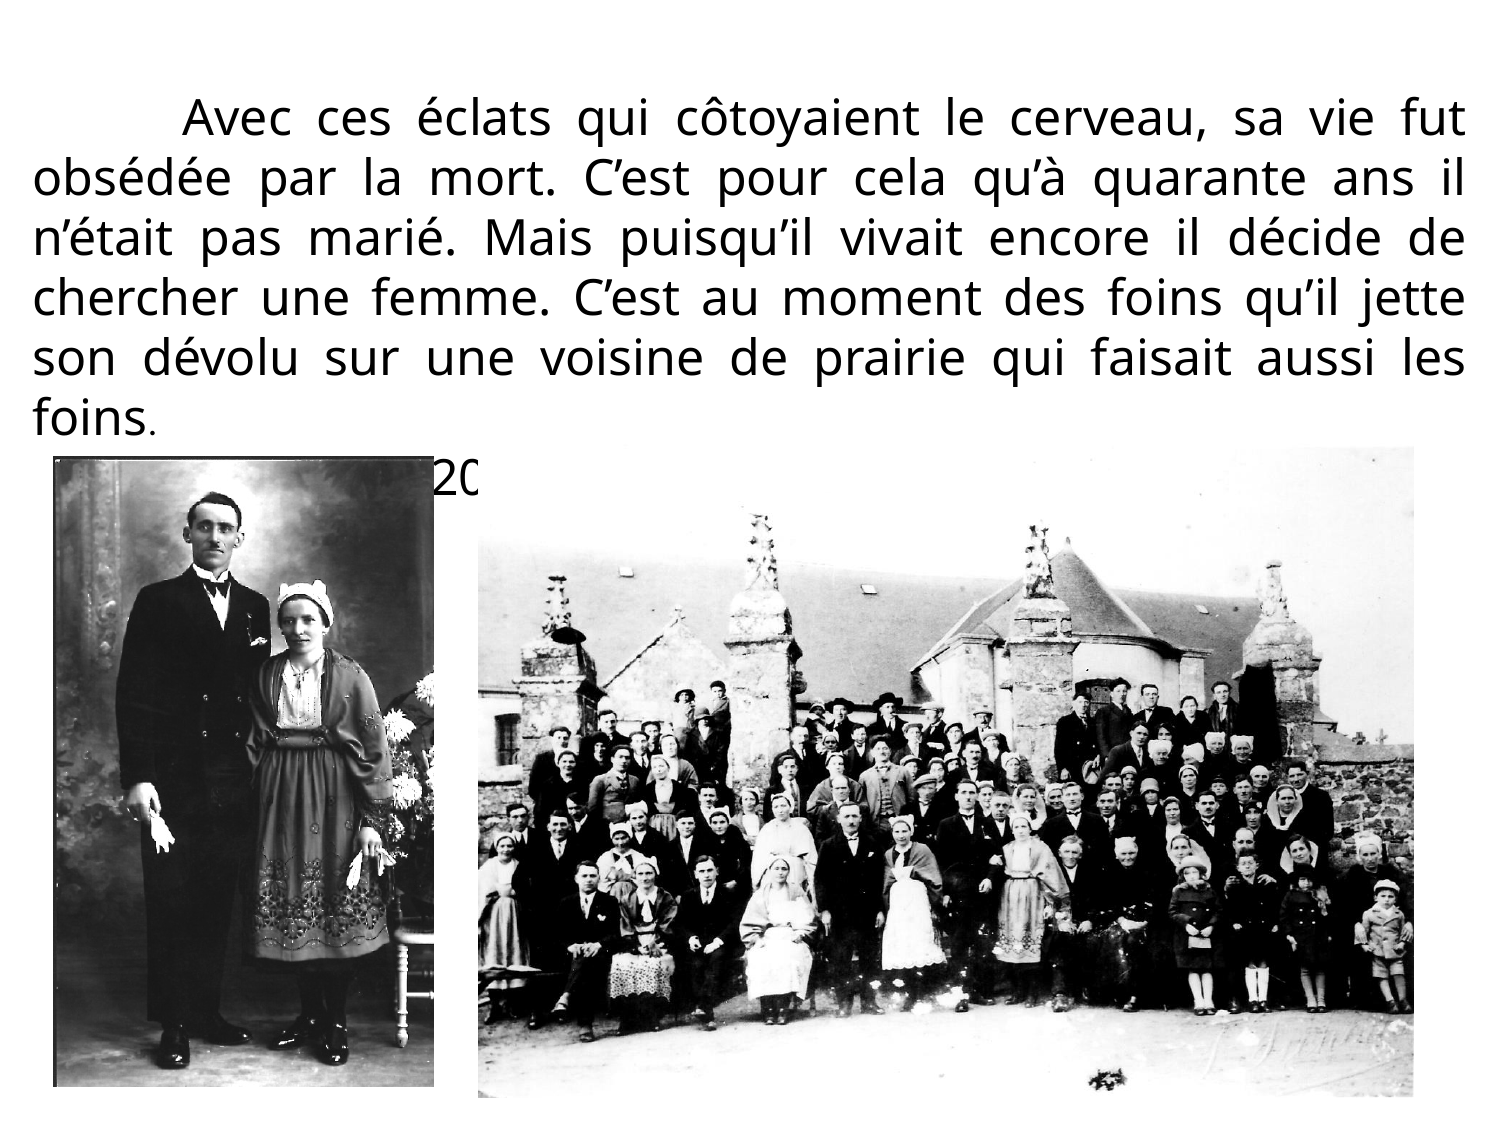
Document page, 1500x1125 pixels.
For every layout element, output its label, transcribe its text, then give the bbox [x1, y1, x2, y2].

picture [478, 442, 1414, 1098]
picture [52, 455, 434, 1087]
text_box Avec ces éclats qui côtoyaient le cerveau, sa vie fut obsédée par la mort. C’est pour cela qu’à quarante ans il n’était pas marié. Mais puisqu’il vivait encore il décide de chercher une femme. C’est au moment des foins qu’il jette son dévolu sur une voisine de prairie qui faisait aussi les foins. Le 20 mars 1933, c’est le mariage [17, 78, 1483, 513]
